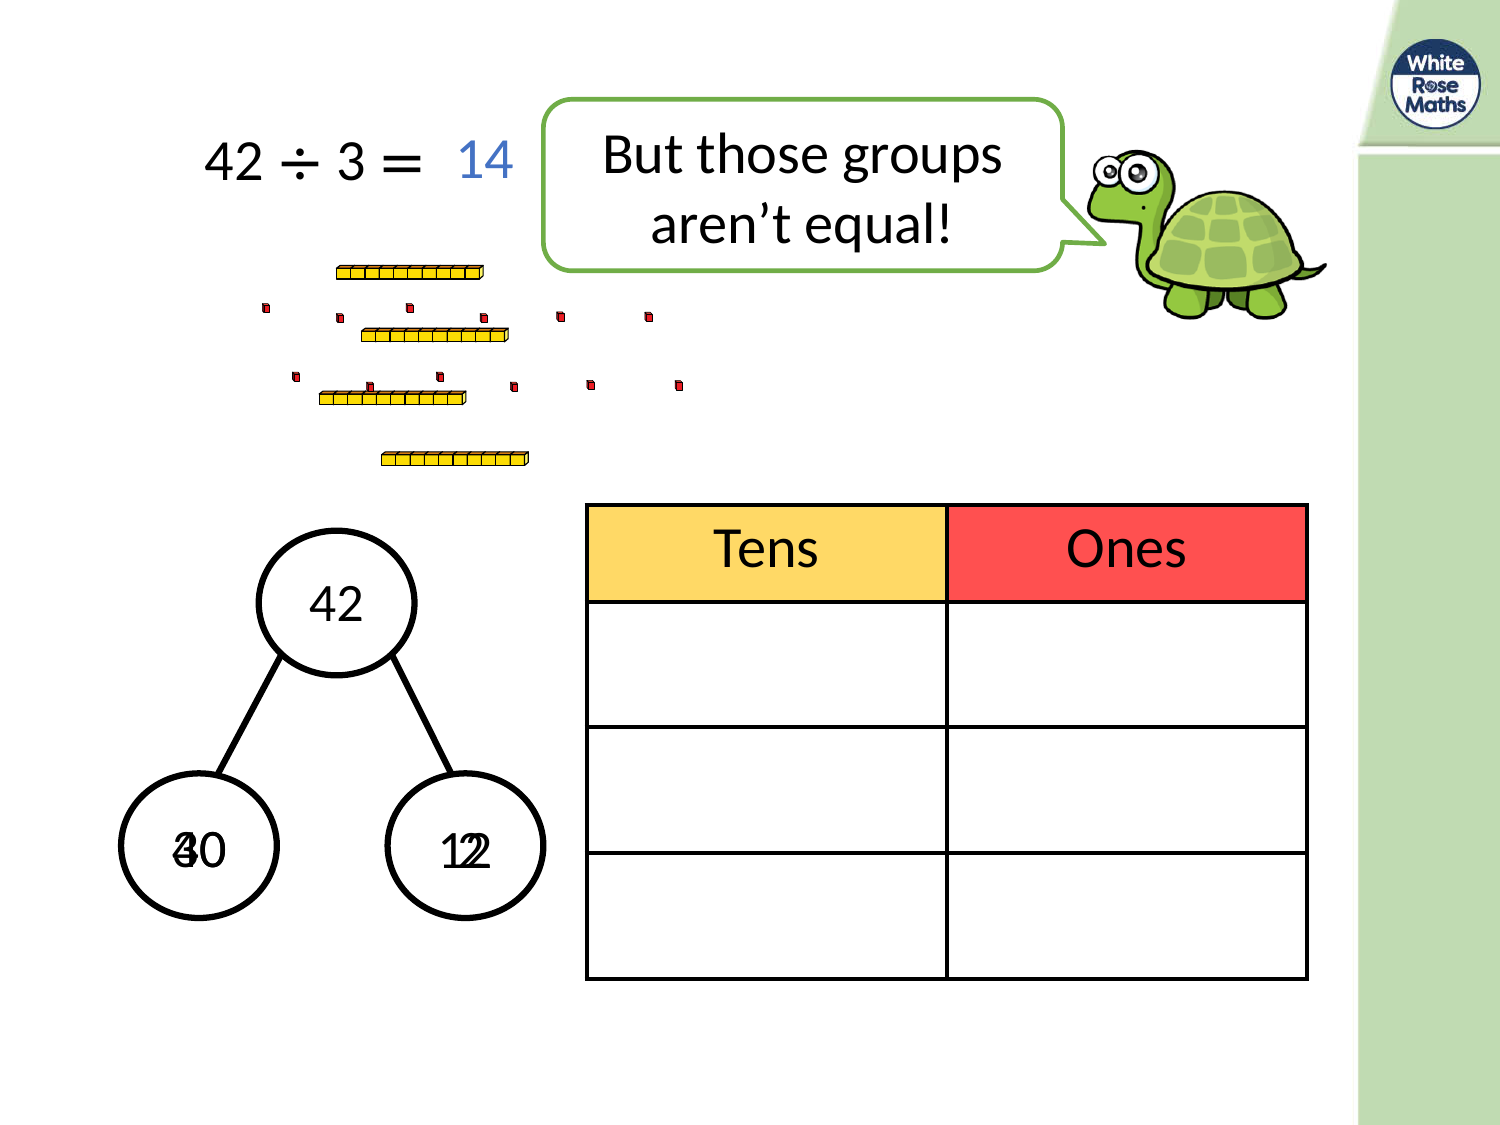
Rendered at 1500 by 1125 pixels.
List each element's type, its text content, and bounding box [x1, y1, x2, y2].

text_box But those groups aren’t equal! [543, 99, 1063, 271]
table_cell [589, 855, 945, 977]
table_cell [949, 604, 1305, 725]
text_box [121, 530, 544, 919]
table_cell [589, 604, 945, 725]
table_cell [589, 729, 945, 851]
table_header Ones [949, 507, 1305, 600]
picture [0, 0, 1500, 1125]
table_cell [949, 729, 1305, 851]
table_header Tens [589, 507, 945, 600]
table_cell [949, 855, 1305, 977]
text_box 14 [467, 112, 530, 198]
text_box 42 ÷ 3 = [190, 114, 313, 200]
